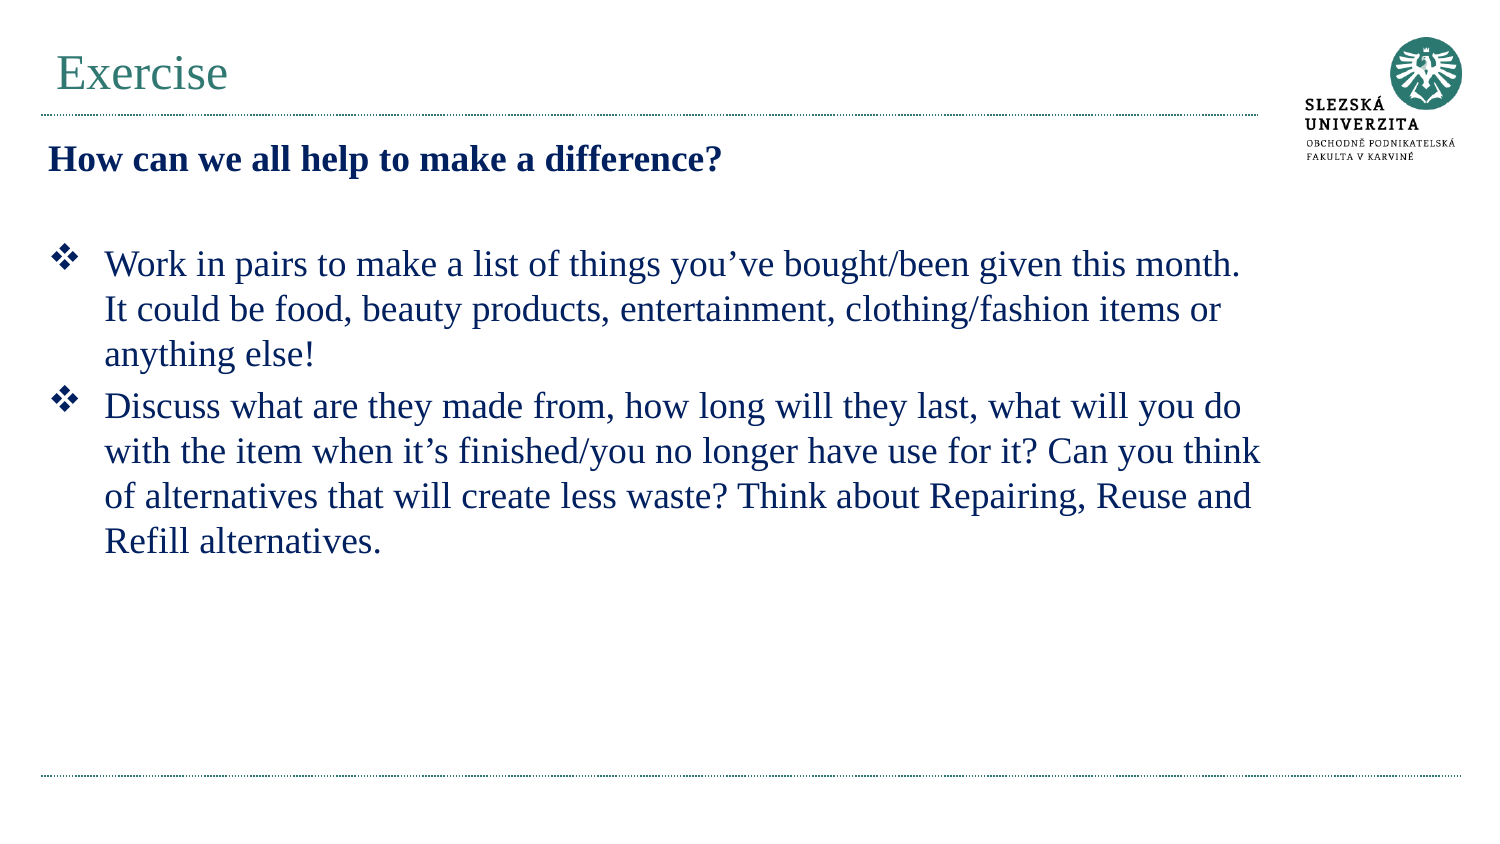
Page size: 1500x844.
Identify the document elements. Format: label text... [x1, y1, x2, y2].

text_box How can we all help to make a difference? Work in pairs to make a list of things you’ve bought/been given this month. It could be food, beauty products, entertainment, clothing/fashion items or anything else! Discuss what are they made from, how long will they last, what will you do with the item when it’s finished/you no longer have use for it? Can you think of alternatives that will create less waste? Think about Repairing, Reuse and Refill alternatives. [33, 126, 1288, 809]
picture [1305, 37, 1462, 160]
title Exercise [41, 32, 786, 116]
